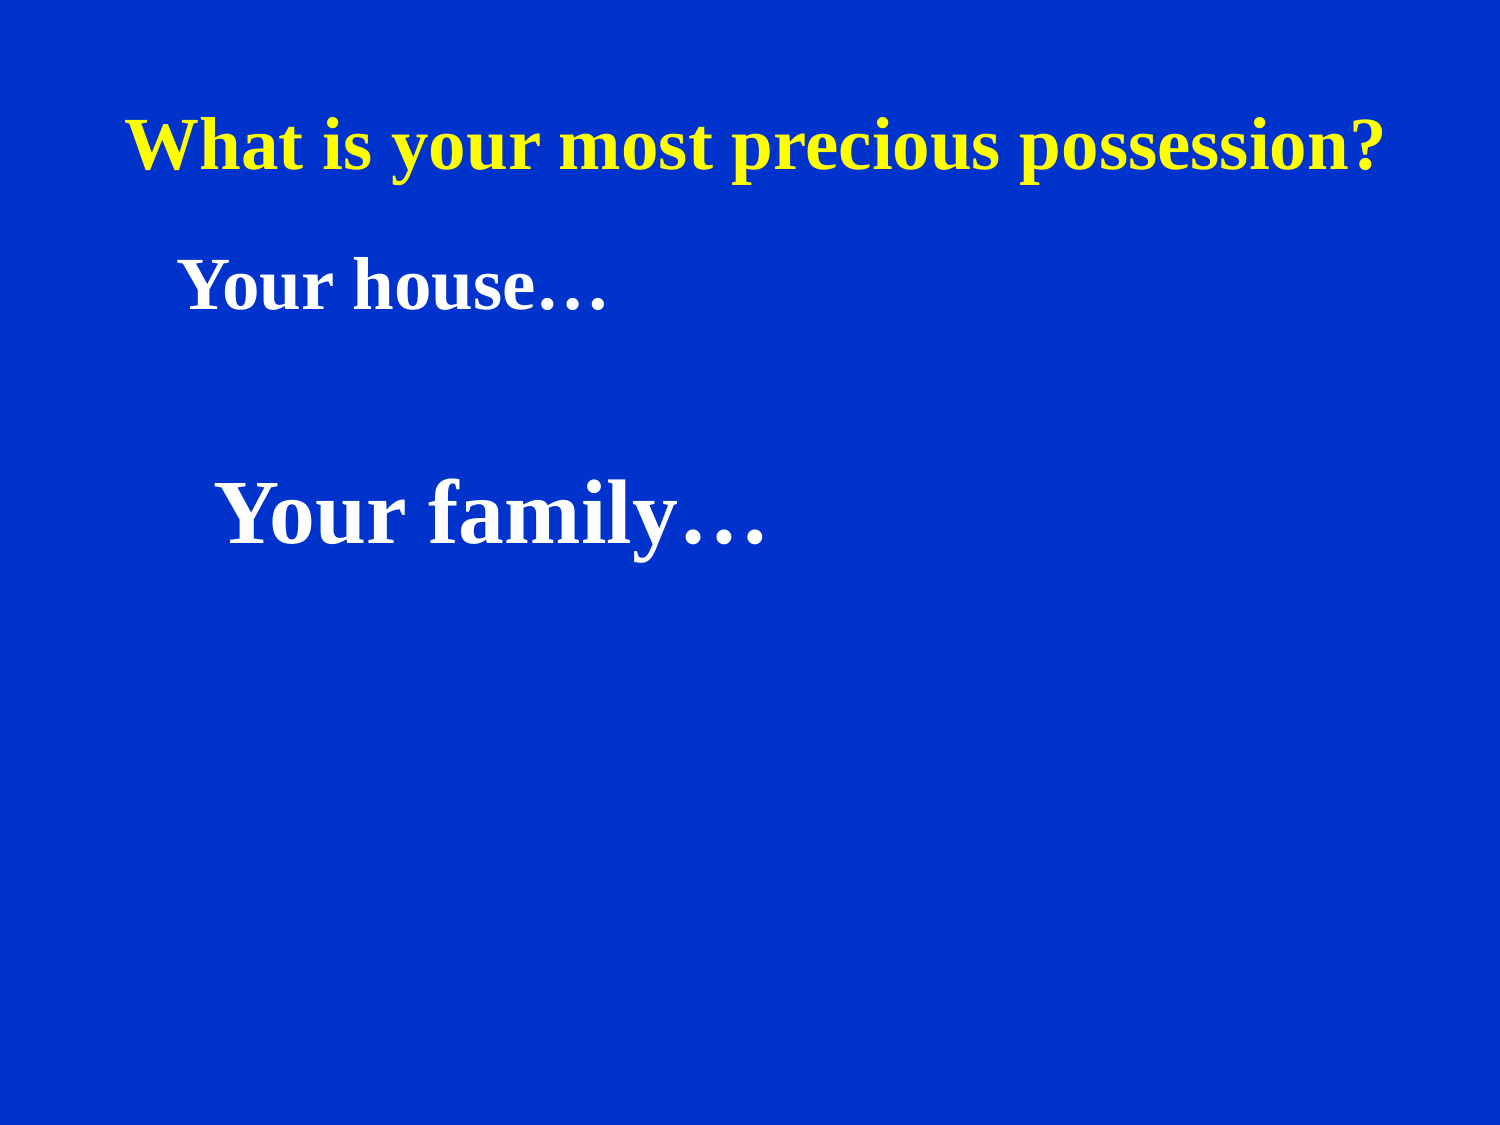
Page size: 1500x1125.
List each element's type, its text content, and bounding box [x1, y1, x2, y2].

text_box Your house… [161, 227, 626, 333]
title What is your most precious possession? [53, 19, 1459, 261]
text_box Your family… [199, 444, 786, 569]
